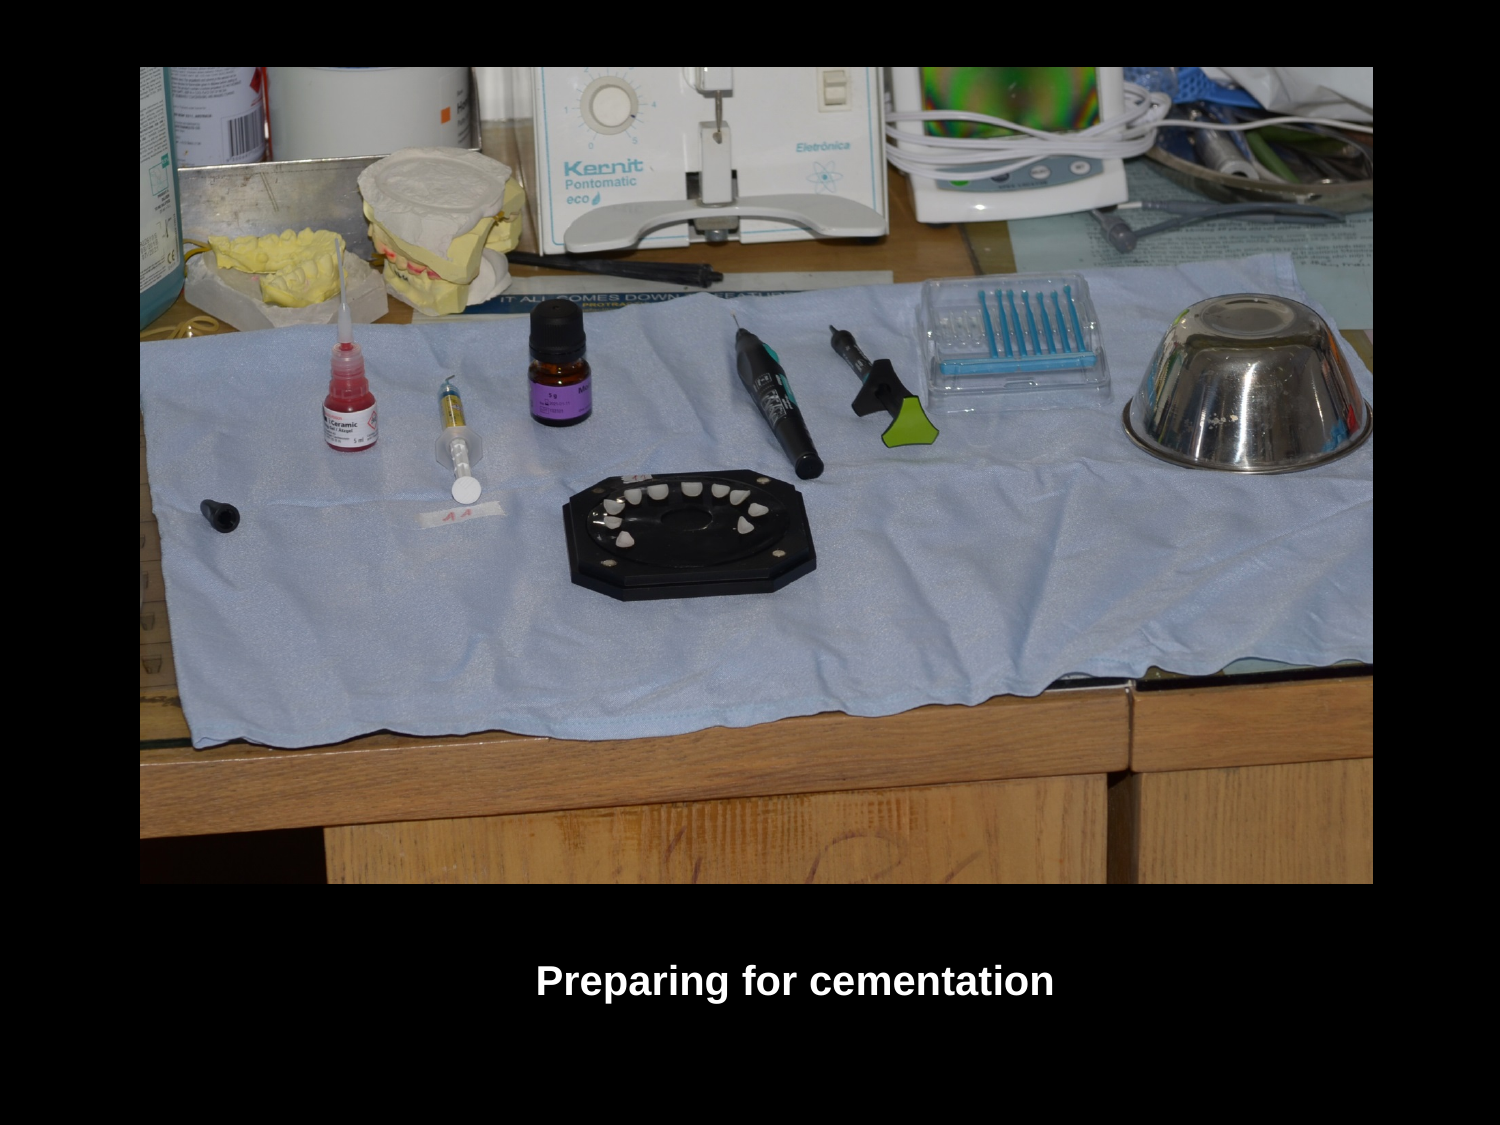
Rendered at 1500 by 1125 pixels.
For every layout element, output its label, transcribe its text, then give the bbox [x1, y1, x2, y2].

text_box Preparing for cementation [520, 946, 1071, 1011]
picture [139, 67, 1373, 884]
